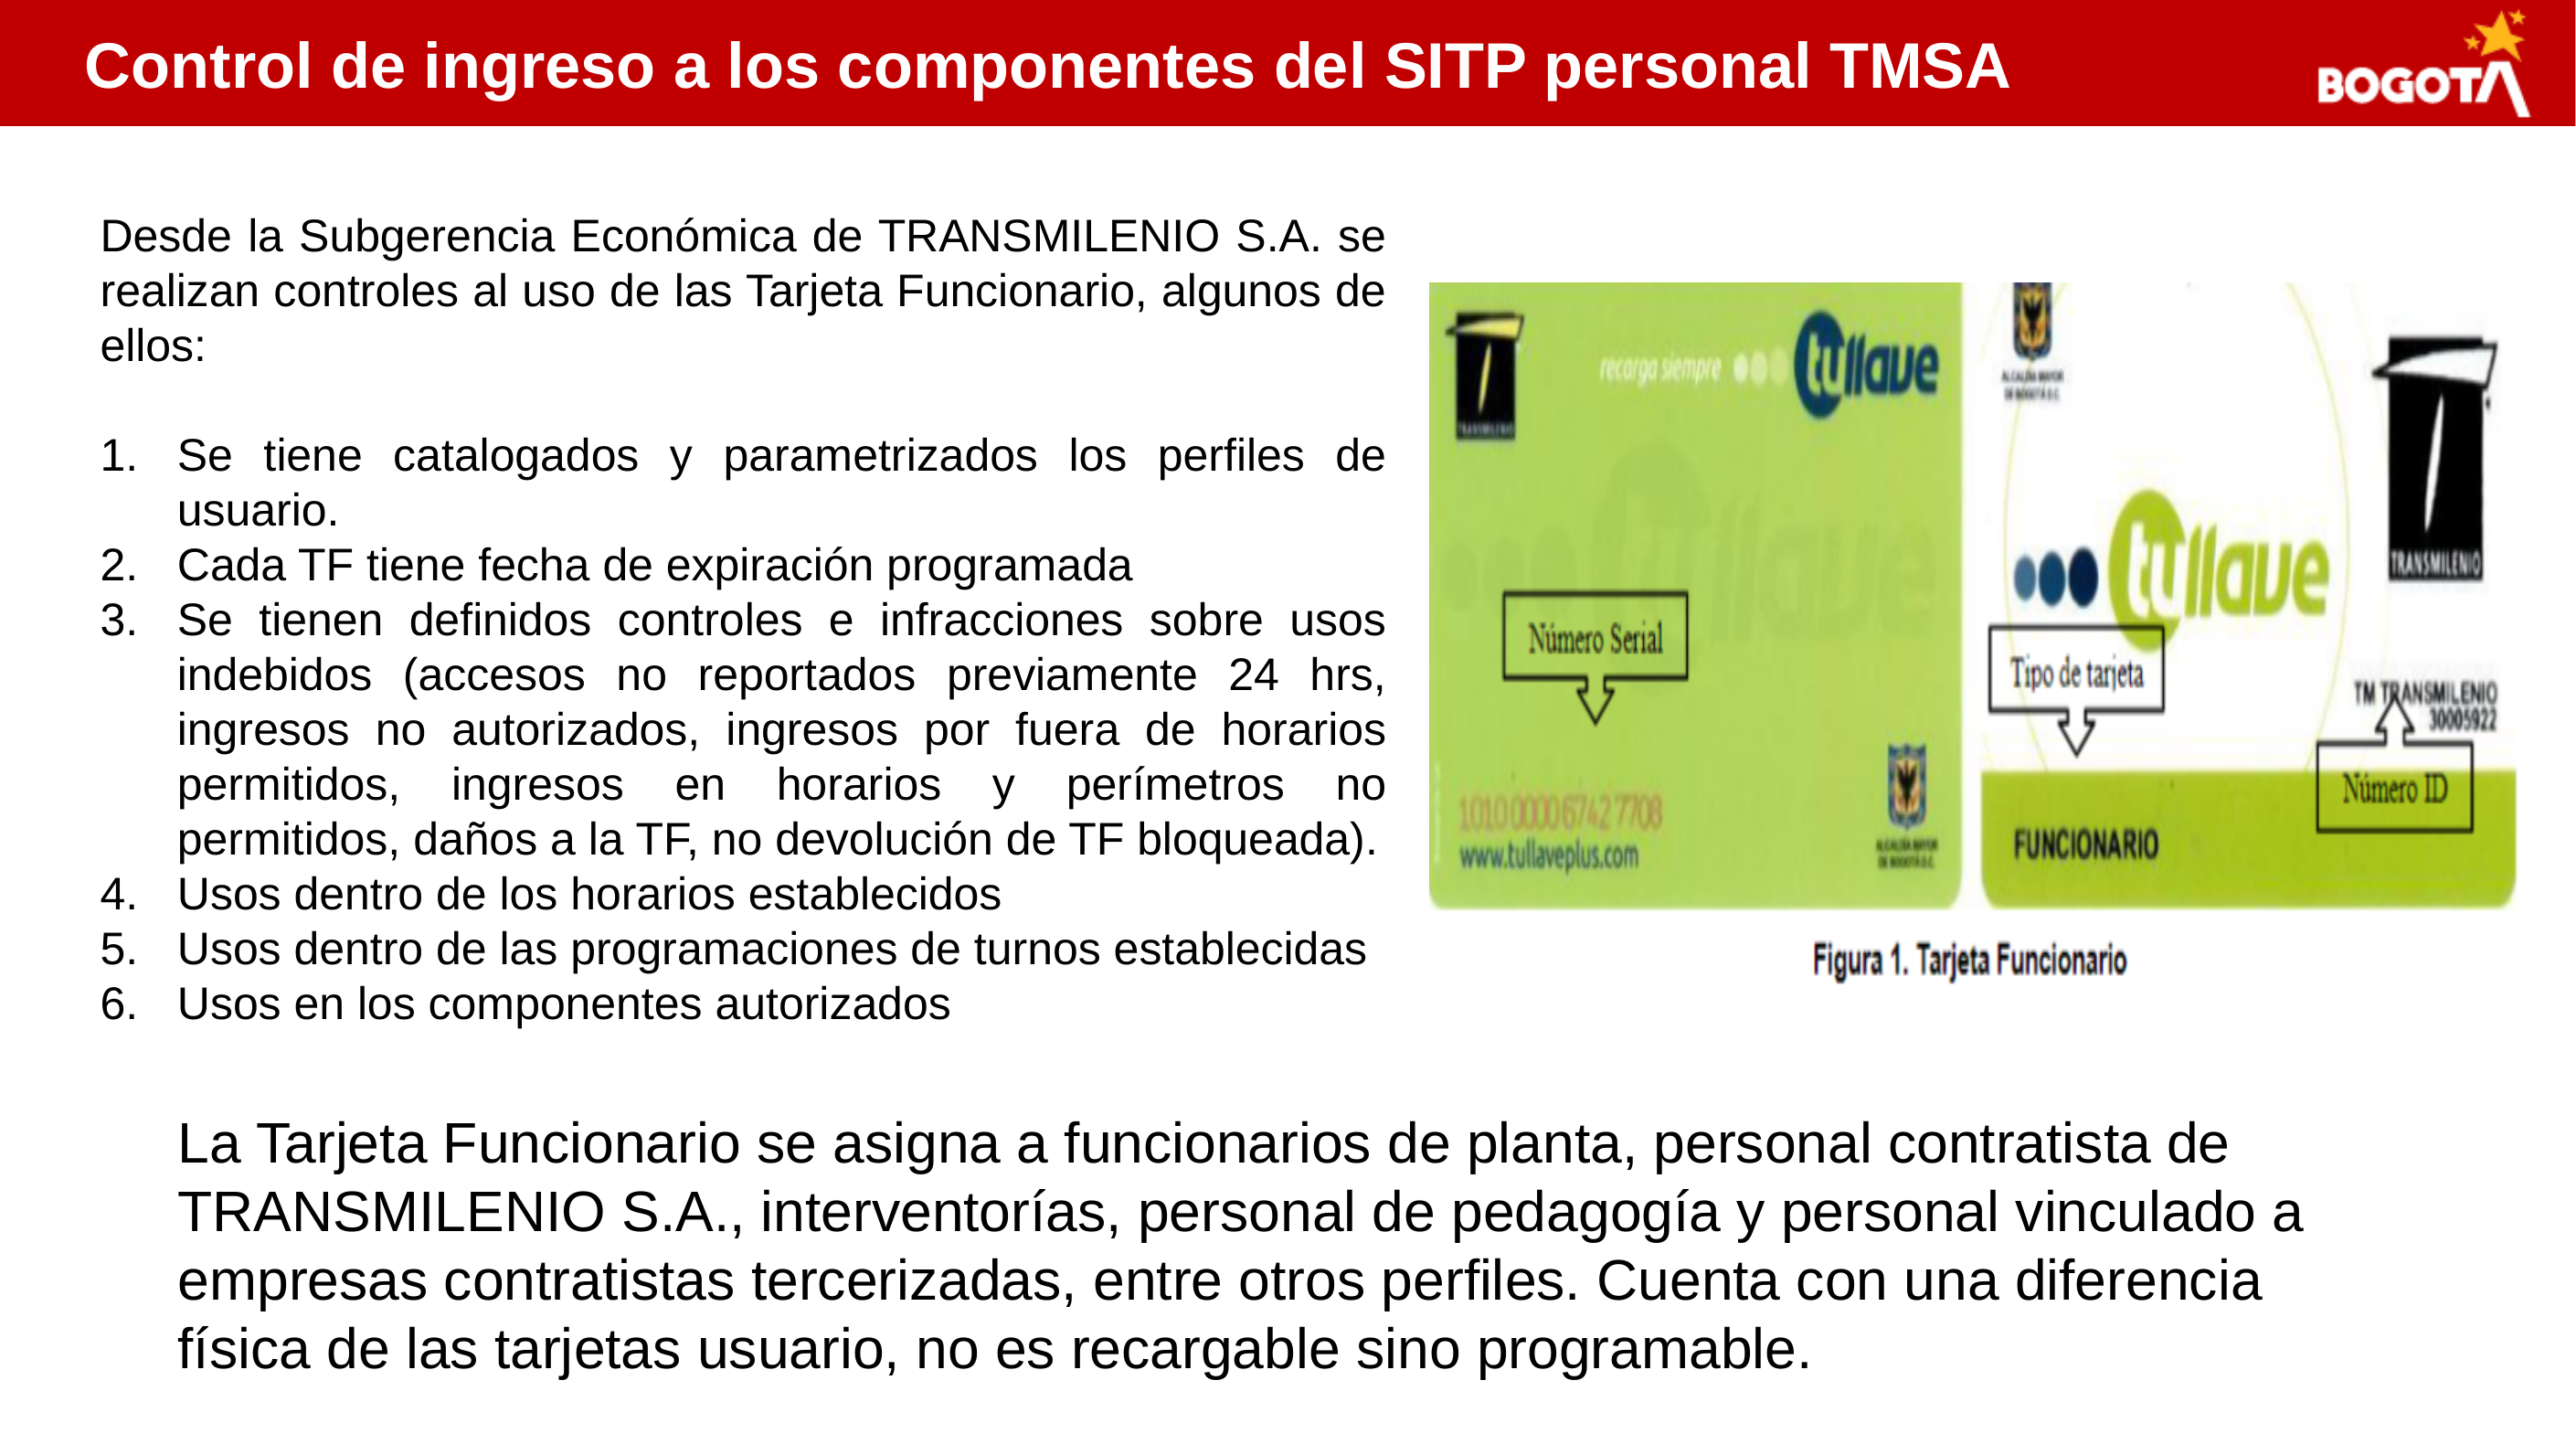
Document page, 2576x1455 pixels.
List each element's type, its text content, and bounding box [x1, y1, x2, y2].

text_box Control de ingreso a los componentes del SITP personal TMSA [71, 17, 2351, 109]
picture [1429, 282, 2521, 990]
picture [2302, 0, 2543, 144]
text_box Desde la Subgerencia Económica de TRANSMILENIO S.A. se realizan controles al uso de las Tarjeta Funcionario, algunos de ellos: Se tiene catalogados y parametrizados los perfiles de usuario. Cada TF tiene fecha de expiración programada Se tienen definidos controles e infracciones sobre usos indebidos (accesos no reportados previamente 24 hrs, ingresos no autorizados, ingresos por fuera de horarios permitidos, ingresos en horarios y perímetros no permitidos, daños a la TF, no devolución de TF bloqueada). Usos dentro de los horarios establecidos Usos dentro de las programaciones de turnos establecidas Usos en los componentes autorizados [86, 199, 1401, 1036]
text_box La Tarjeta Funcionario se asigna a funcionarios de planta, personal contratista de TRANSMILENIO S.A., interventorías, personal de pedagogía y personal vinculado a empresas contratistas tercerizadas, entre otros perfiles. Cuenta con una diferencia física de las tarjetas usuario, no es recargable sino programable. [164, 1099, 2412, 1387]
